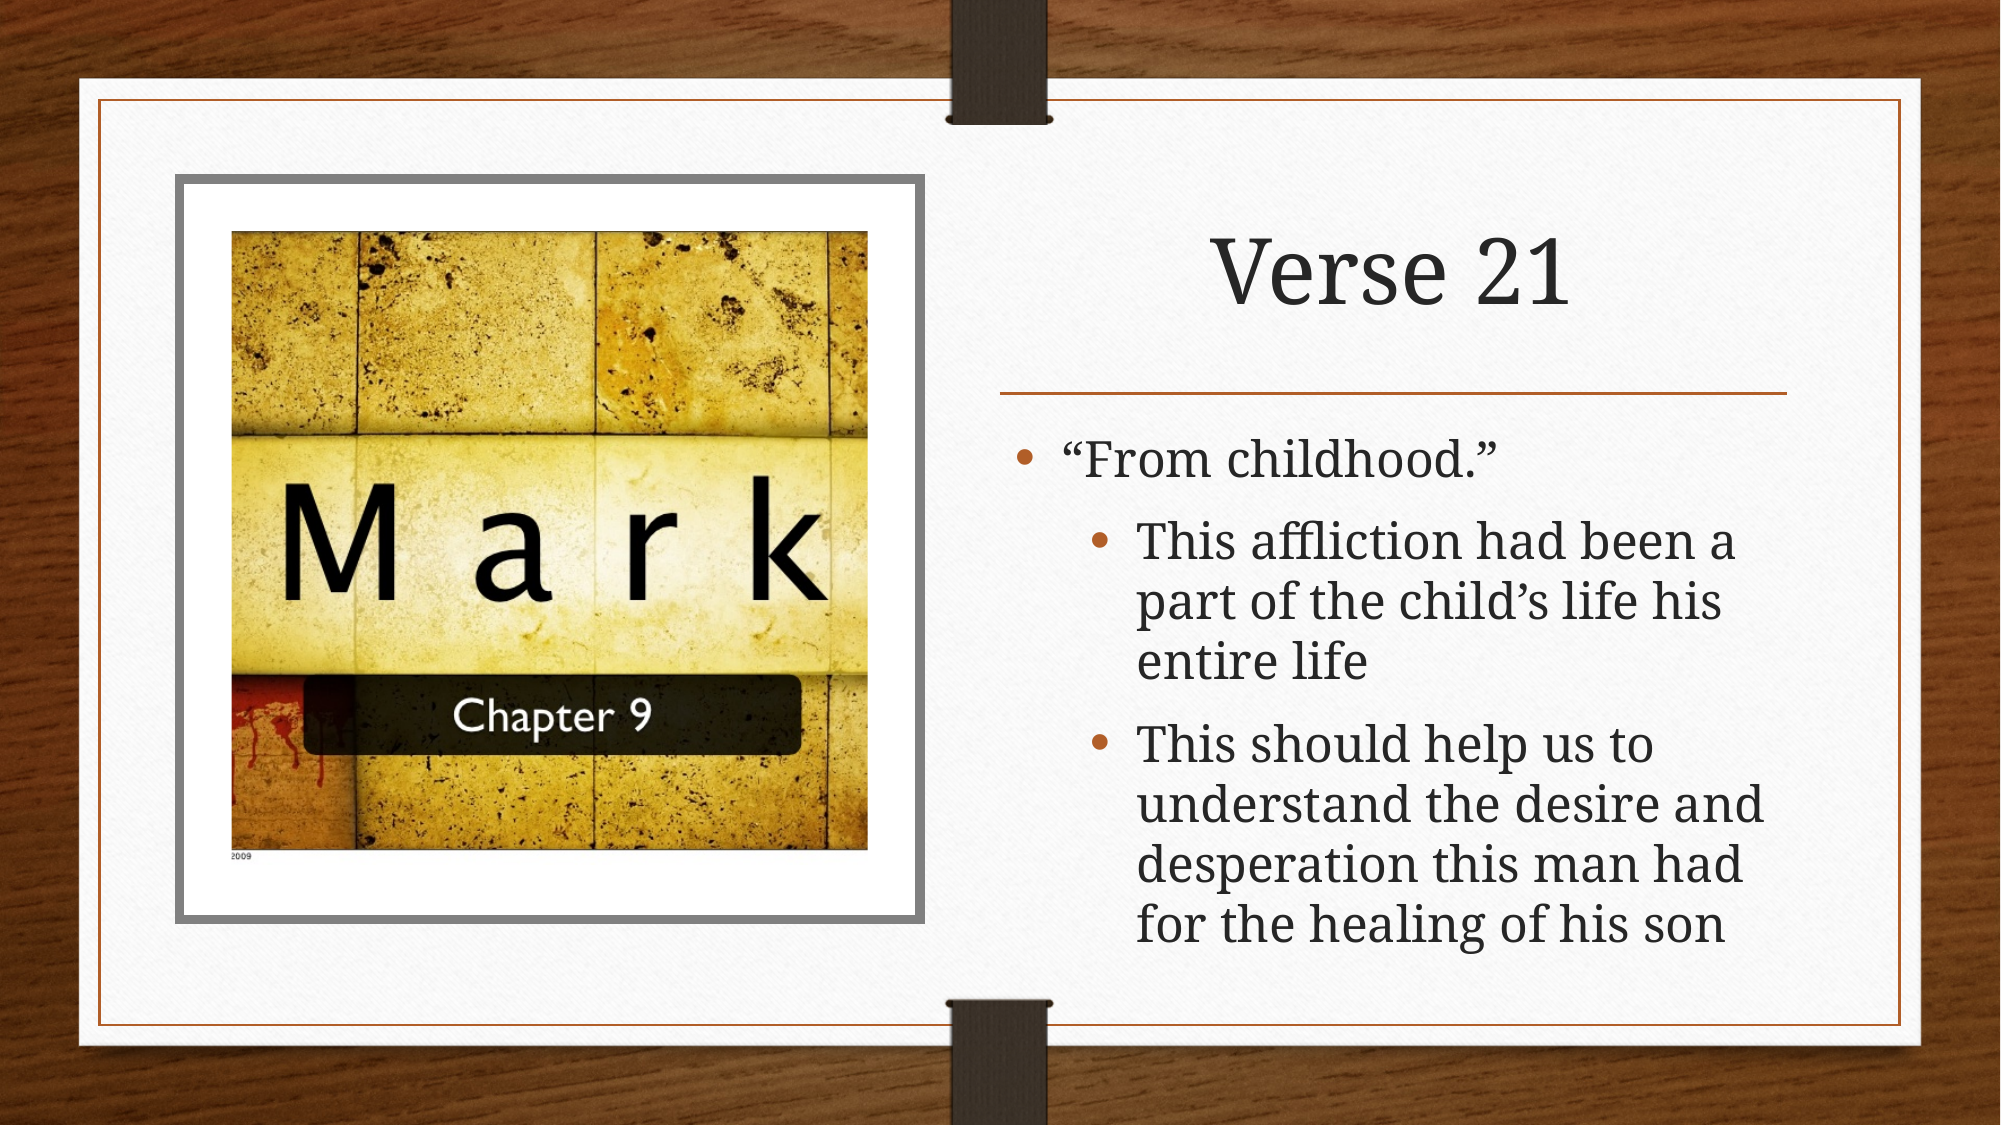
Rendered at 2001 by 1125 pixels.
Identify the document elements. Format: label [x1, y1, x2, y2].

text_box [0, 0, 2000, 1125]
picture [231, 231, 868, 865]
